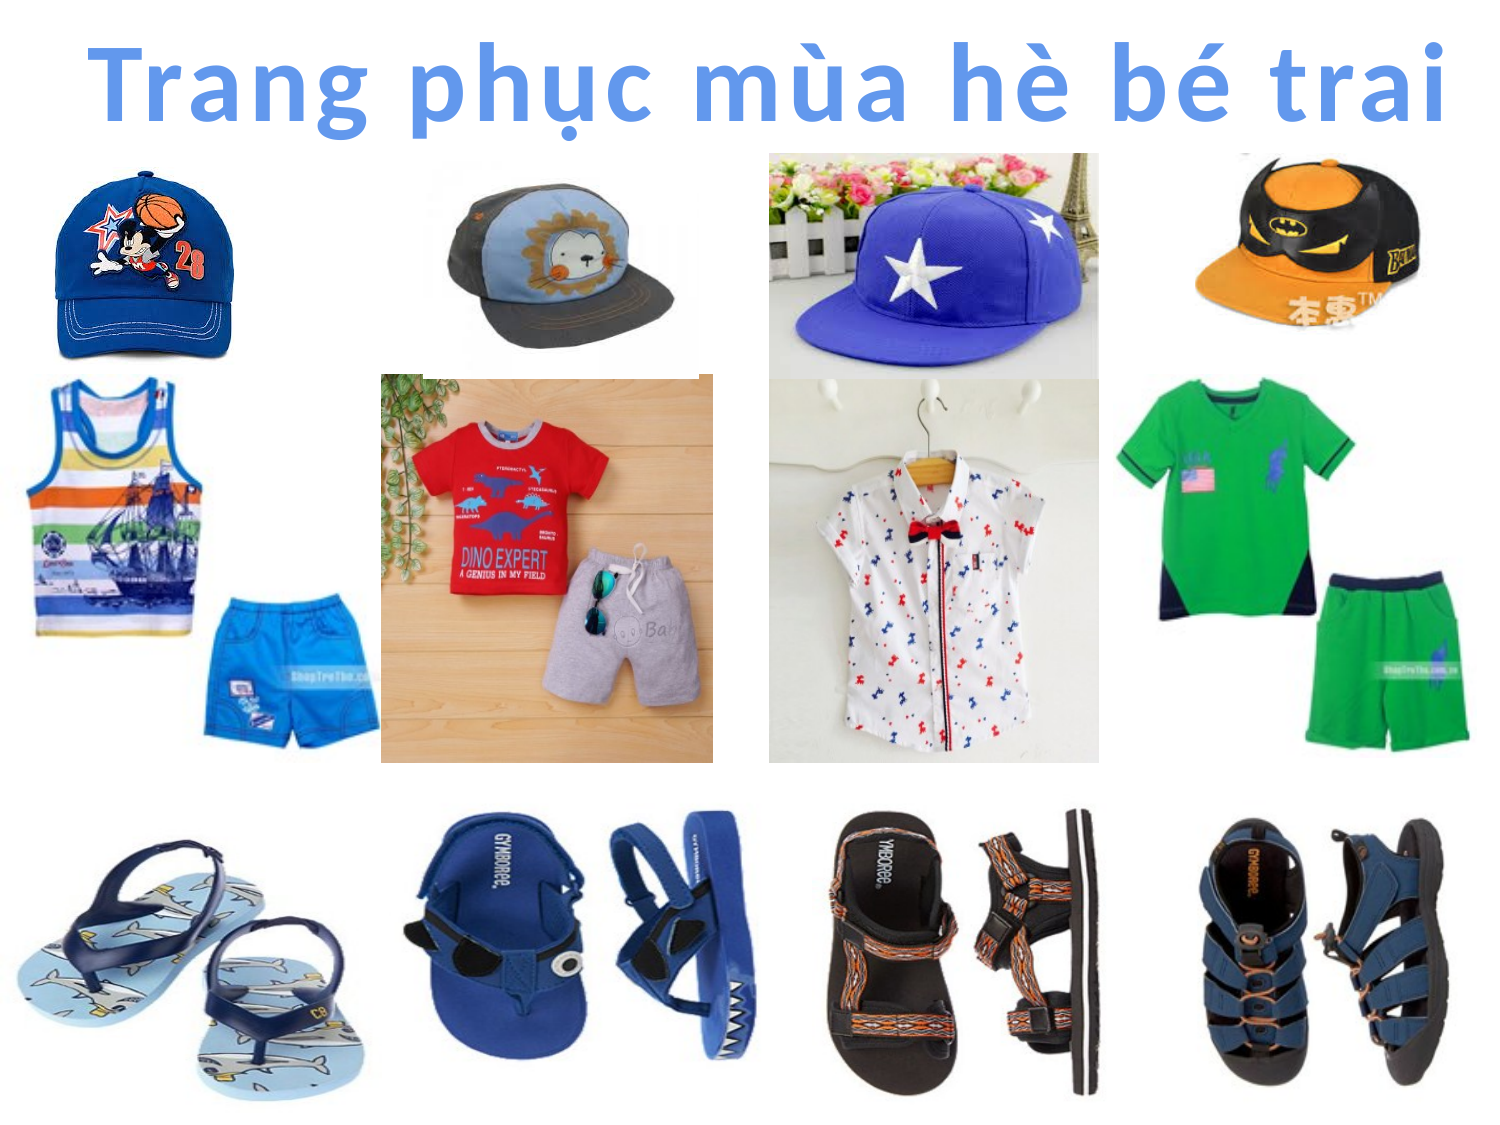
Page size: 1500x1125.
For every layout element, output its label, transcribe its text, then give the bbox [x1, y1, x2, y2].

picture [381, 153, 713, 763]
text_box Trang phục mùa hè bé trai [72, 1, 1466, 152]
picture [769, 153, 1099, 763]
picture [0, 820, 382, 1122]
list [0, 374, 380, 763]
picture [812, 784, 1114, 1121]
picture [1174, 152, 1489, 351]
picture [1113, 374, 1477, 759]
picture [1174, 776, 1500, 1125]
picture [388, 764, 770, 1122]
picture [37, 167, 251, 365]
